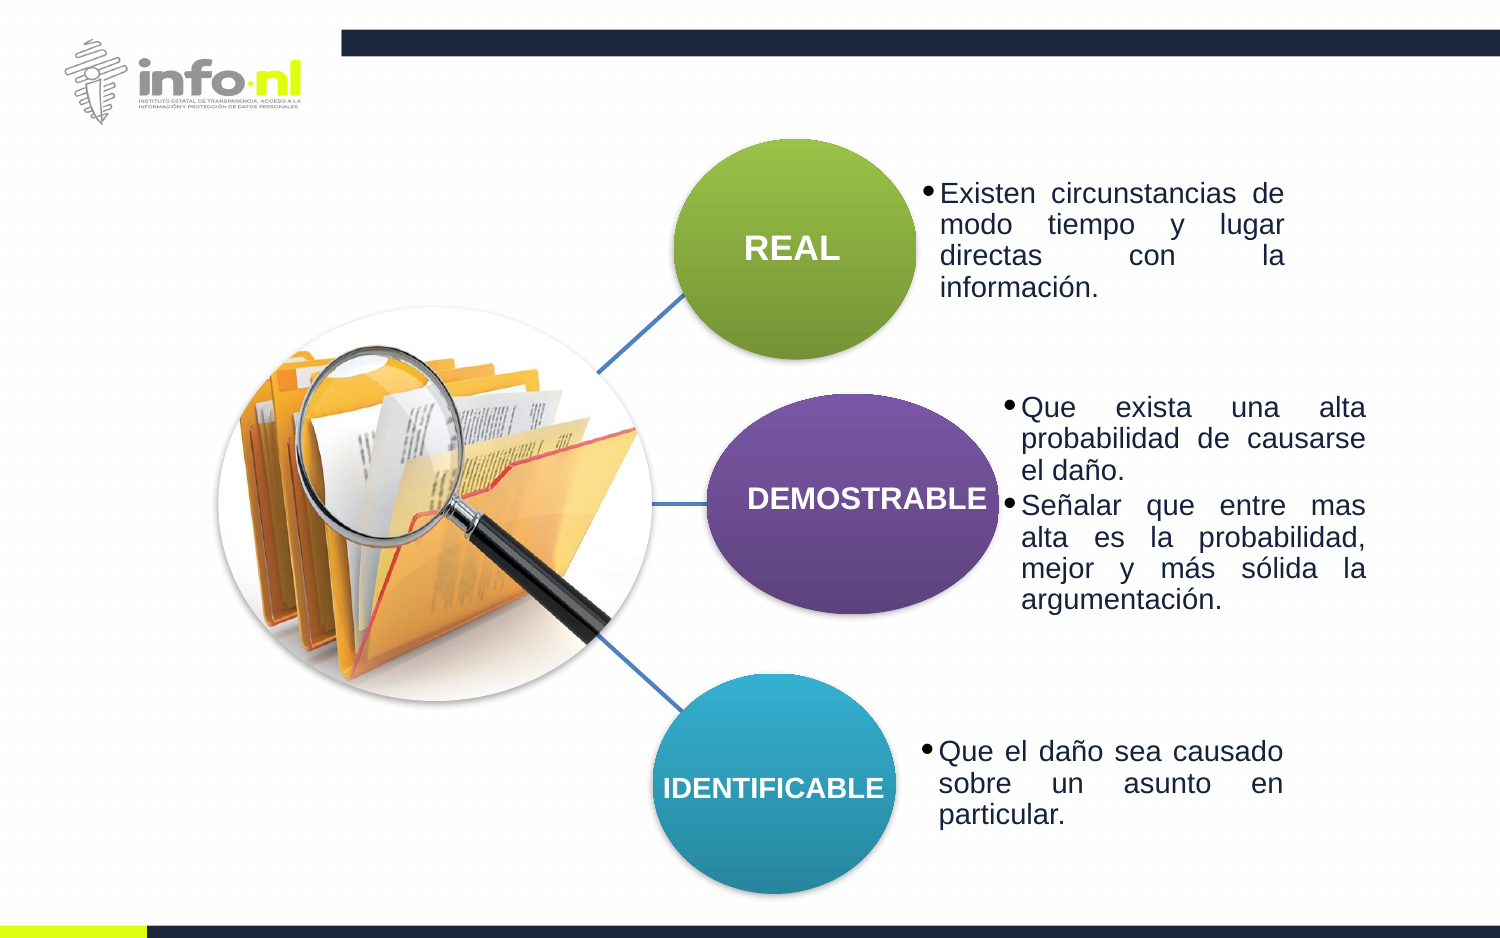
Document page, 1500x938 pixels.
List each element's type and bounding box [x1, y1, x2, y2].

picture [0, 0, 1500, 938]
text_box [218, 114, 1367, 895]
